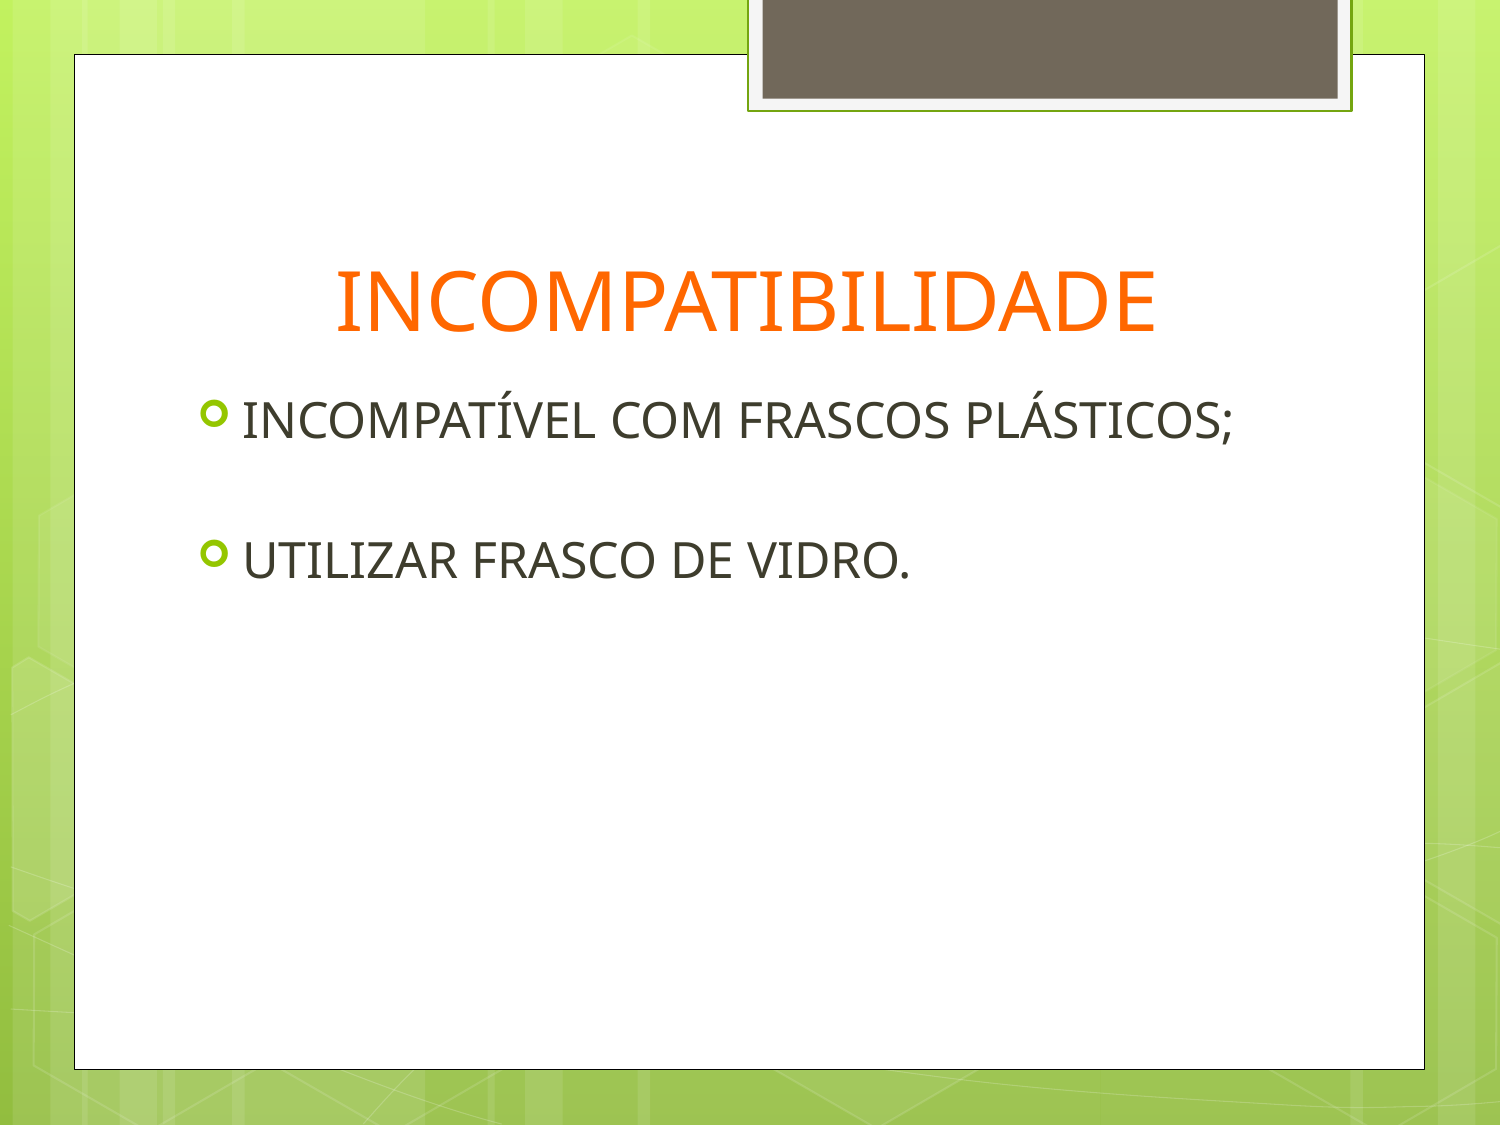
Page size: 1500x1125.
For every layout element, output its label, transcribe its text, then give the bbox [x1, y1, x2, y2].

list INCOMPATÍVEL COM FRASCOS PLÁSTICOS; UTILIZAR FRASCO DE VIDRO. [171, 381, 1283, 957]
title INCOMPATIBILIDADE [171, 168, 1324, 357]
